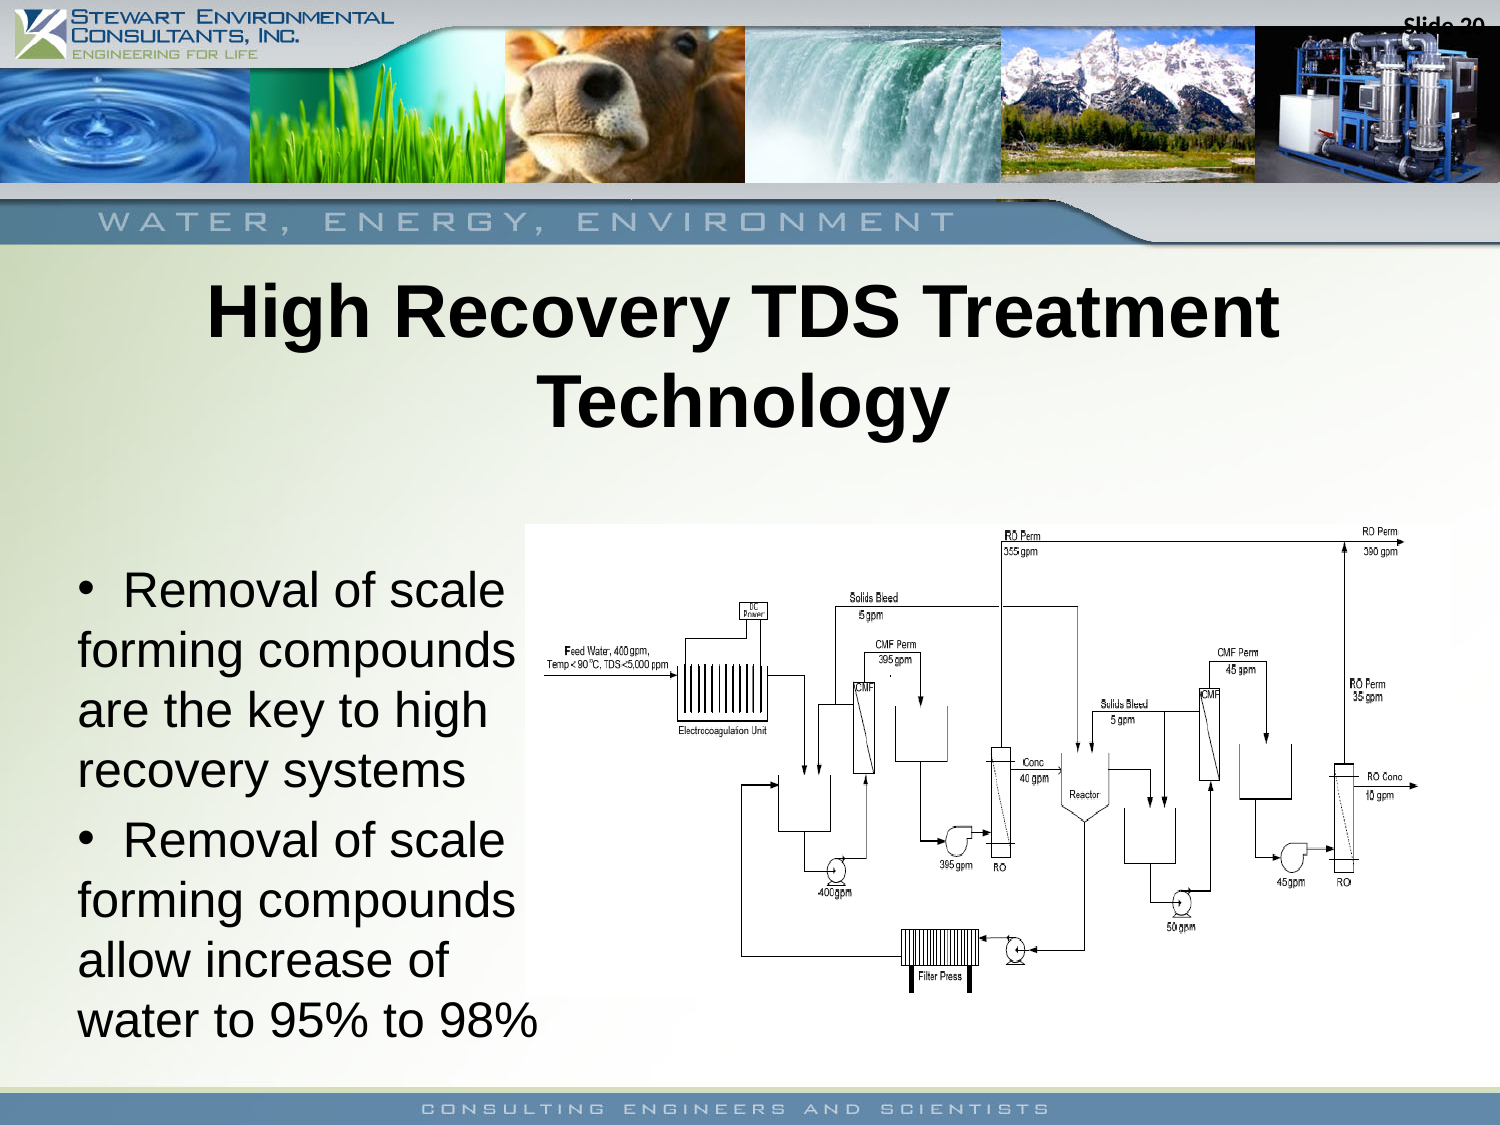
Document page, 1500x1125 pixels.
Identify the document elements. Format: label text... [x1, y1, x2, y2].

picture [0, 0, 1500, 1125]
list Removal of scale forming compounds are the key to high recovery systems Removal of scale forming compounds allow increase of water to 95% to 98% [62, 549, 557, 1056]
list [524, 524, 1452, 997]
text_box Slide 20 [1312, 1, 1500, 77]
title High Recovery TDS Treatment Technology [62, 349, 1426, 451]
